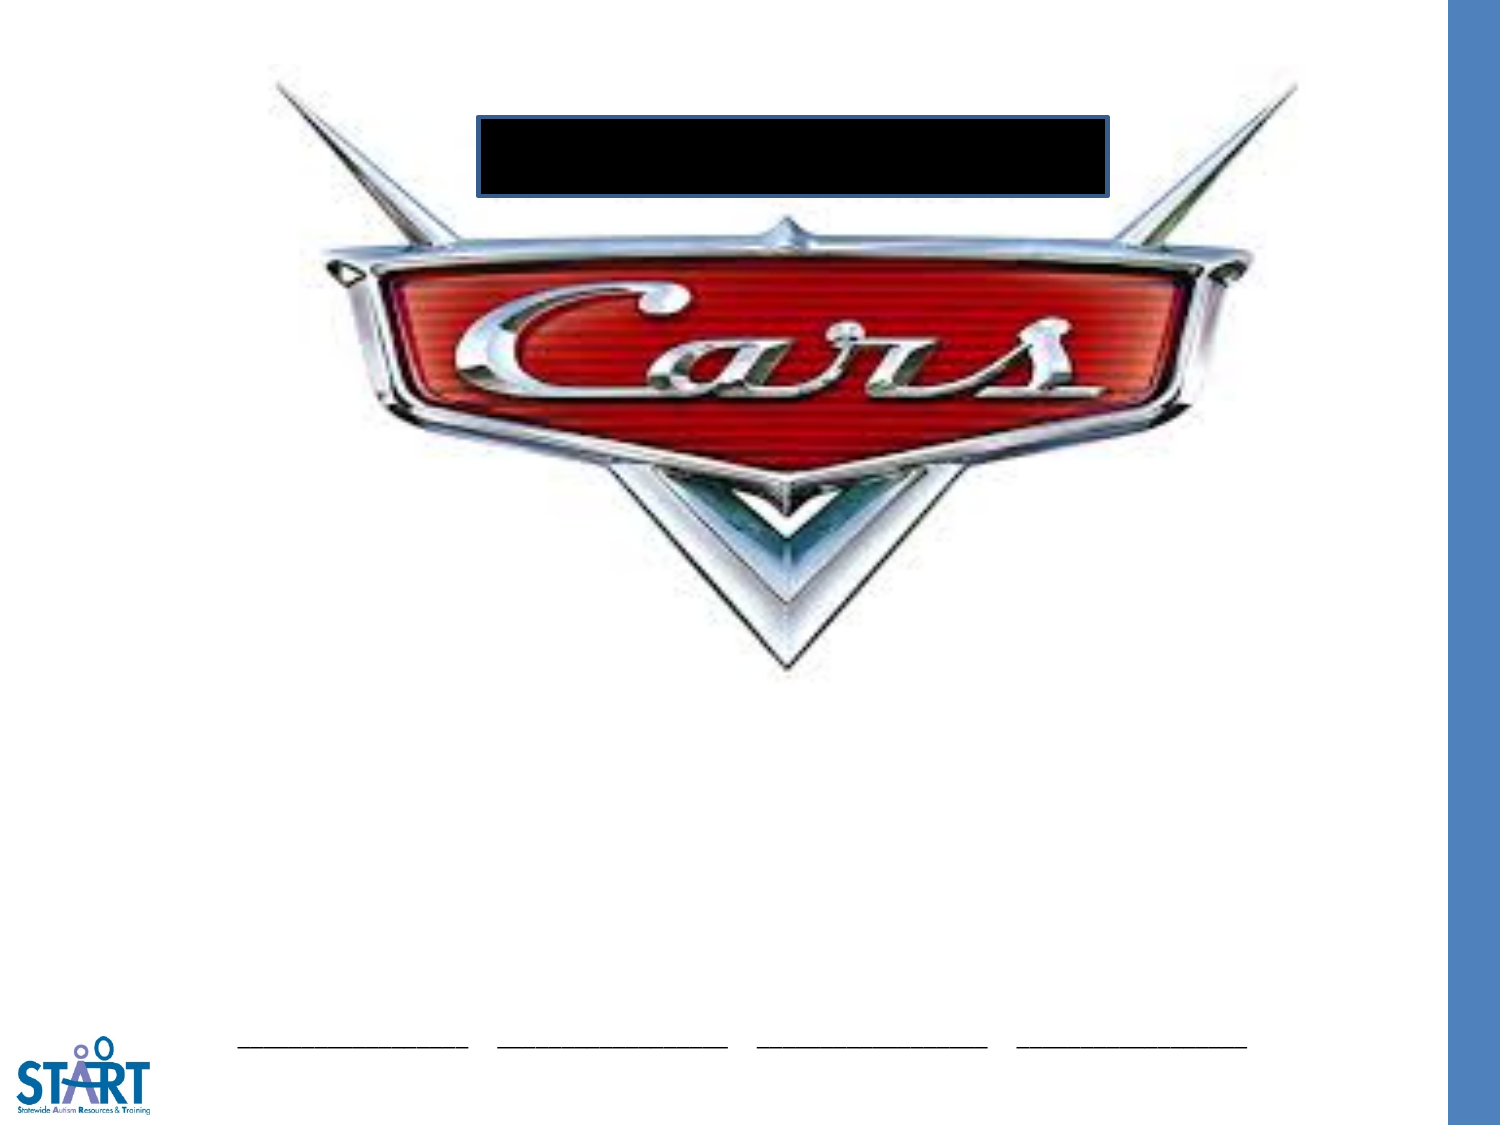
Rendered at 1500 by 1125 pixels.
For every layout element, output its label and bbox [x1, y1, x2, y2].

list [237, 62, 1338, 1081]
picture [16, 1036, 150, 1115]
